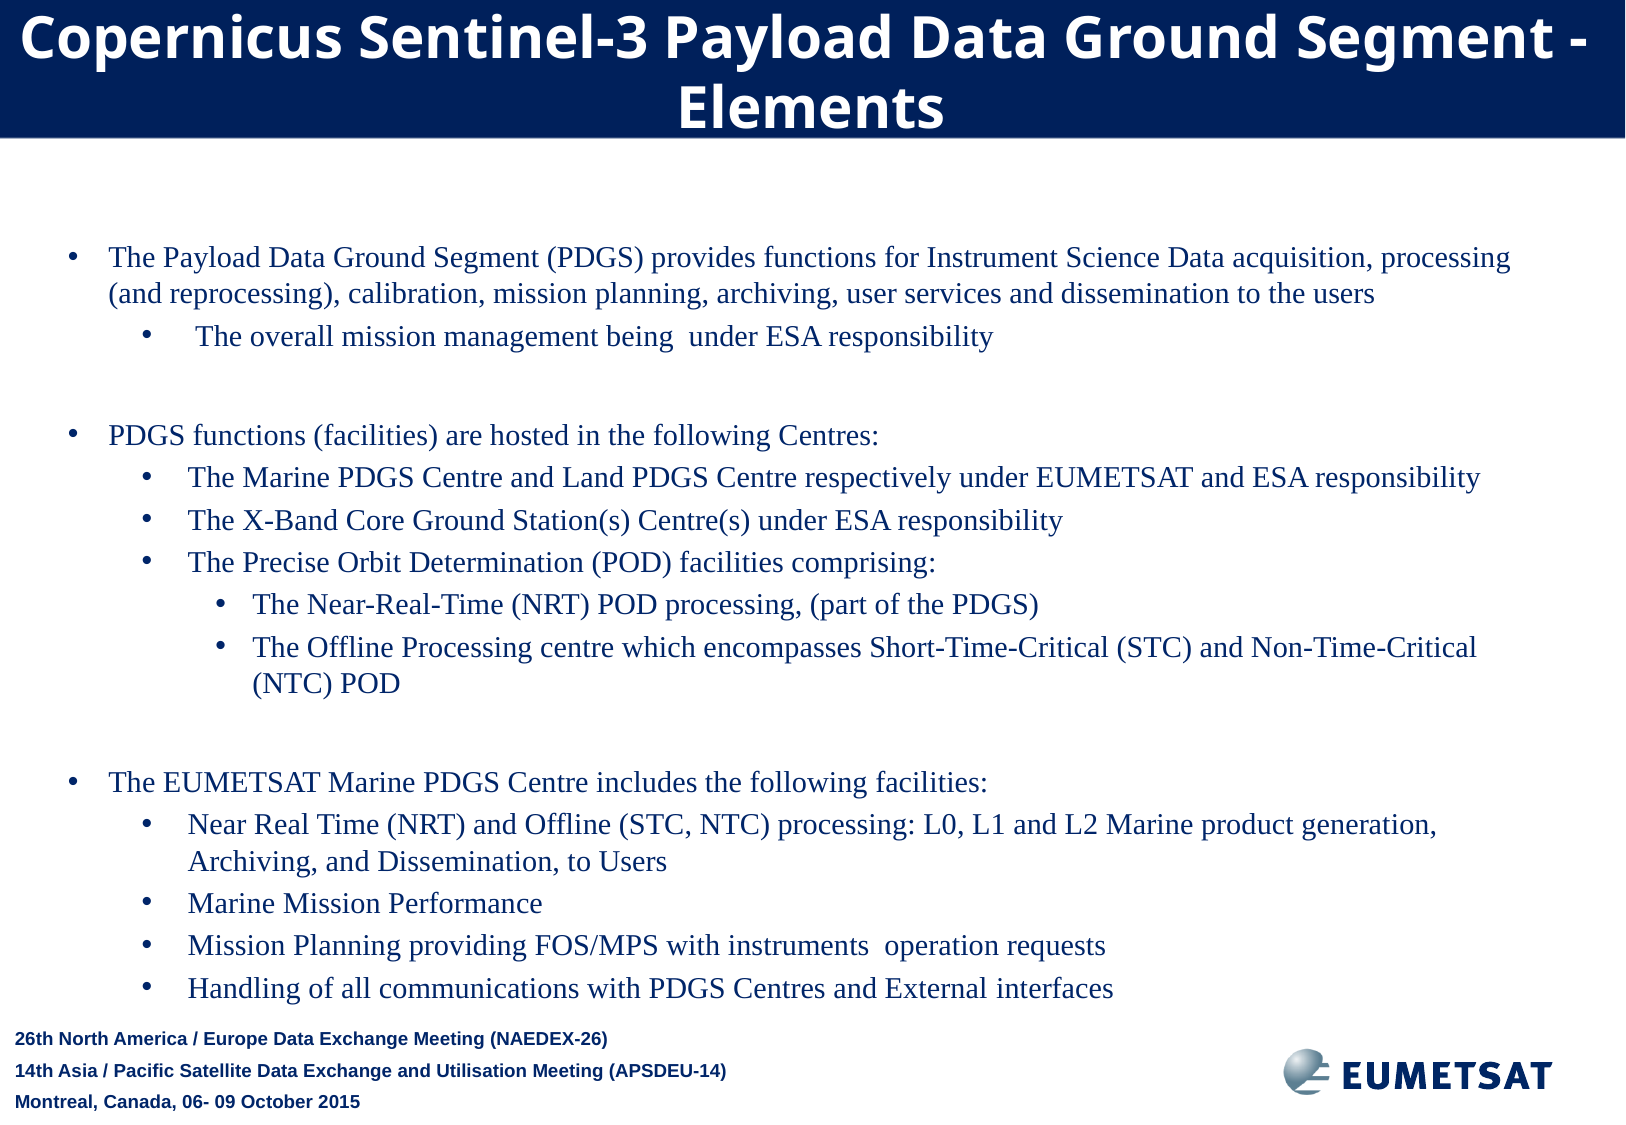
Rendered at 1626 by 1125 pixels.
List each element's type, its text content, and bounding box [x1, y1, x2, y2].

title Copernicus Sentinel-3 Payload Data Ground Segment - Elements [0, 0, 1608, 141]
list The Payload Data Ground Segment (PDGS) provides functions for Instrument Science Data acquisition, processing (and reprocessing), calibration, mission planning, archiving, user services and dissemination to the users The overall mission management being under ESA responsibility PDGS functions (facilities) are hosted in the following Centres: The Marine PDGS Centre and Land PDGS Centre respectively under EUMETSAT and ESA responsibility The X-Band Core Ground Station(s) Centre(s) under ESA responsibility The Precise Orbit Determination (POD) facilities comprising: The Near-Real-Time (NRT) POD processing, (part of the PDGS) The Offline Processing centre which encompasses Short-Time-Critical (STC) and Non-Time-Critical (NTC) POD The EUMETSAT Marine PDGS Centre includes the following facilities: Near Real Time (NRT) and Offline (STC, NTC) processing: L0, L1 and L2 Marine product generation, Archiving, and Dissemination, to Users Marine Mission Performance Mission Planning providing FOS/MPS with instruments operation requests Handling of all communications with PDGS Centres and External interfaces [52, 229, 1554, 1015]
picture [0, 0, 1626, 1125]
